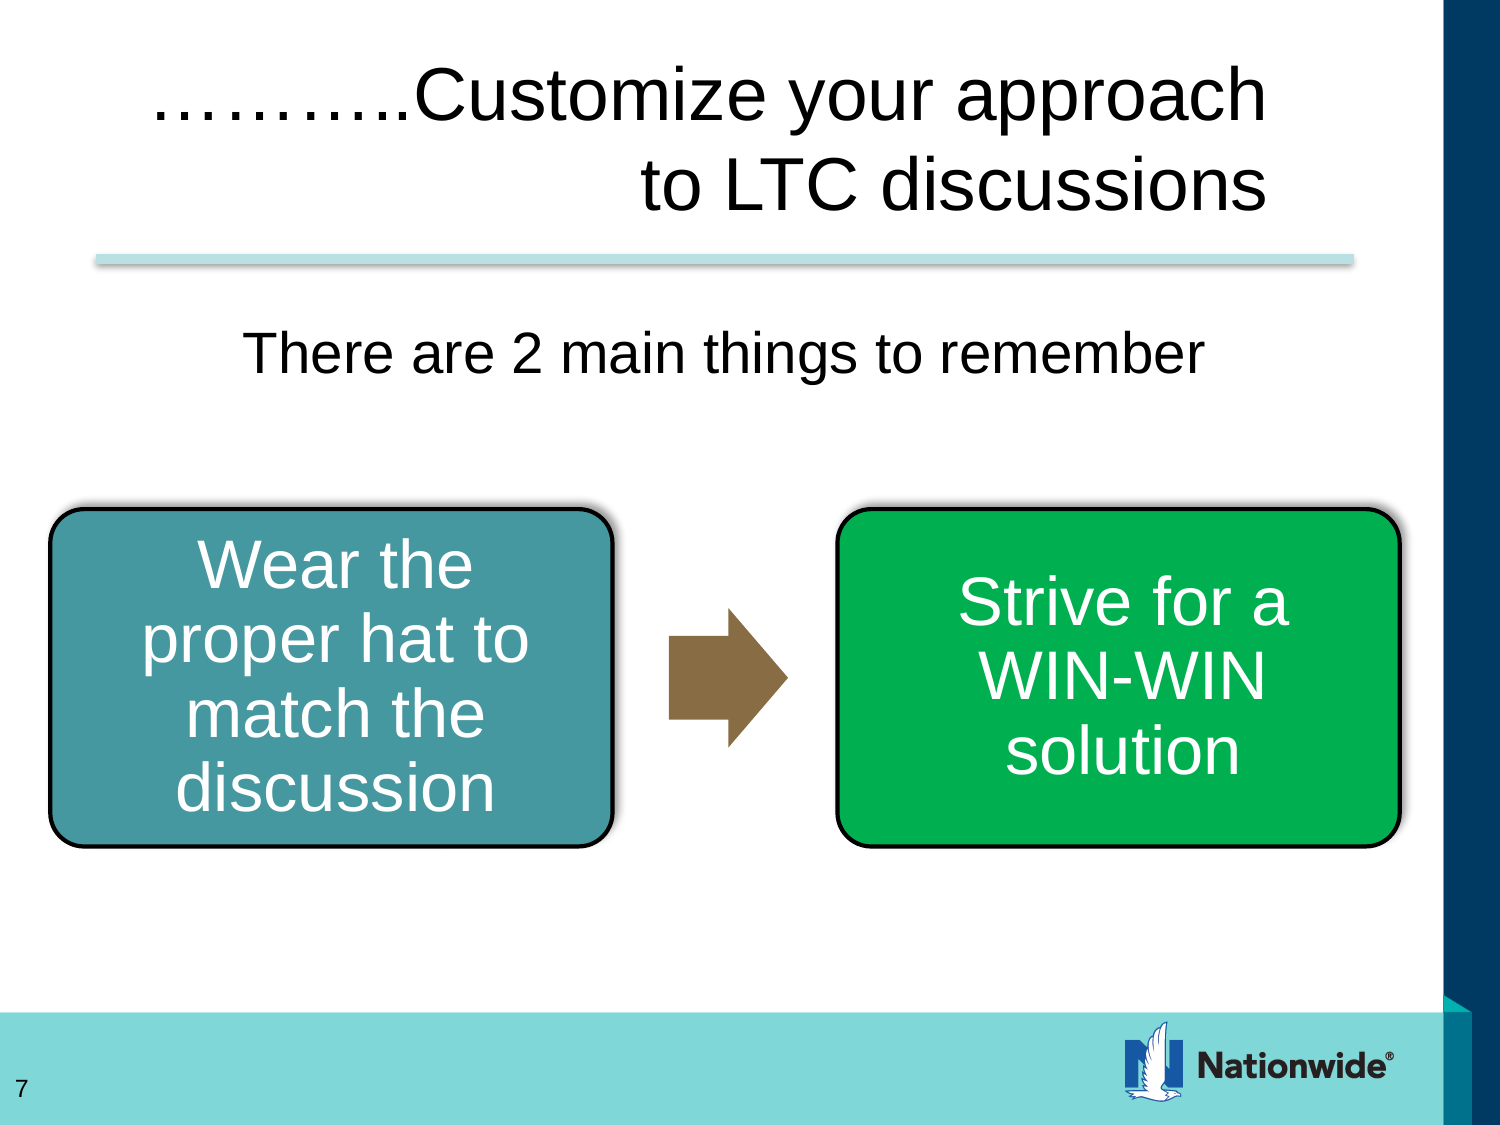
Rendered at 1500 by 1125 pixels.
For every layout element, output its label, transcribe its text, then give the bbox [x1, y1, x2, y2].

picture [0, 0, 1500, 1125]
title ………..Customize your approach to LTC discussions [96, 37, 1284, 254]
text_box 7 [0, 1065, 100, 1125]
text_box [49, 266, 1401, 1089]
